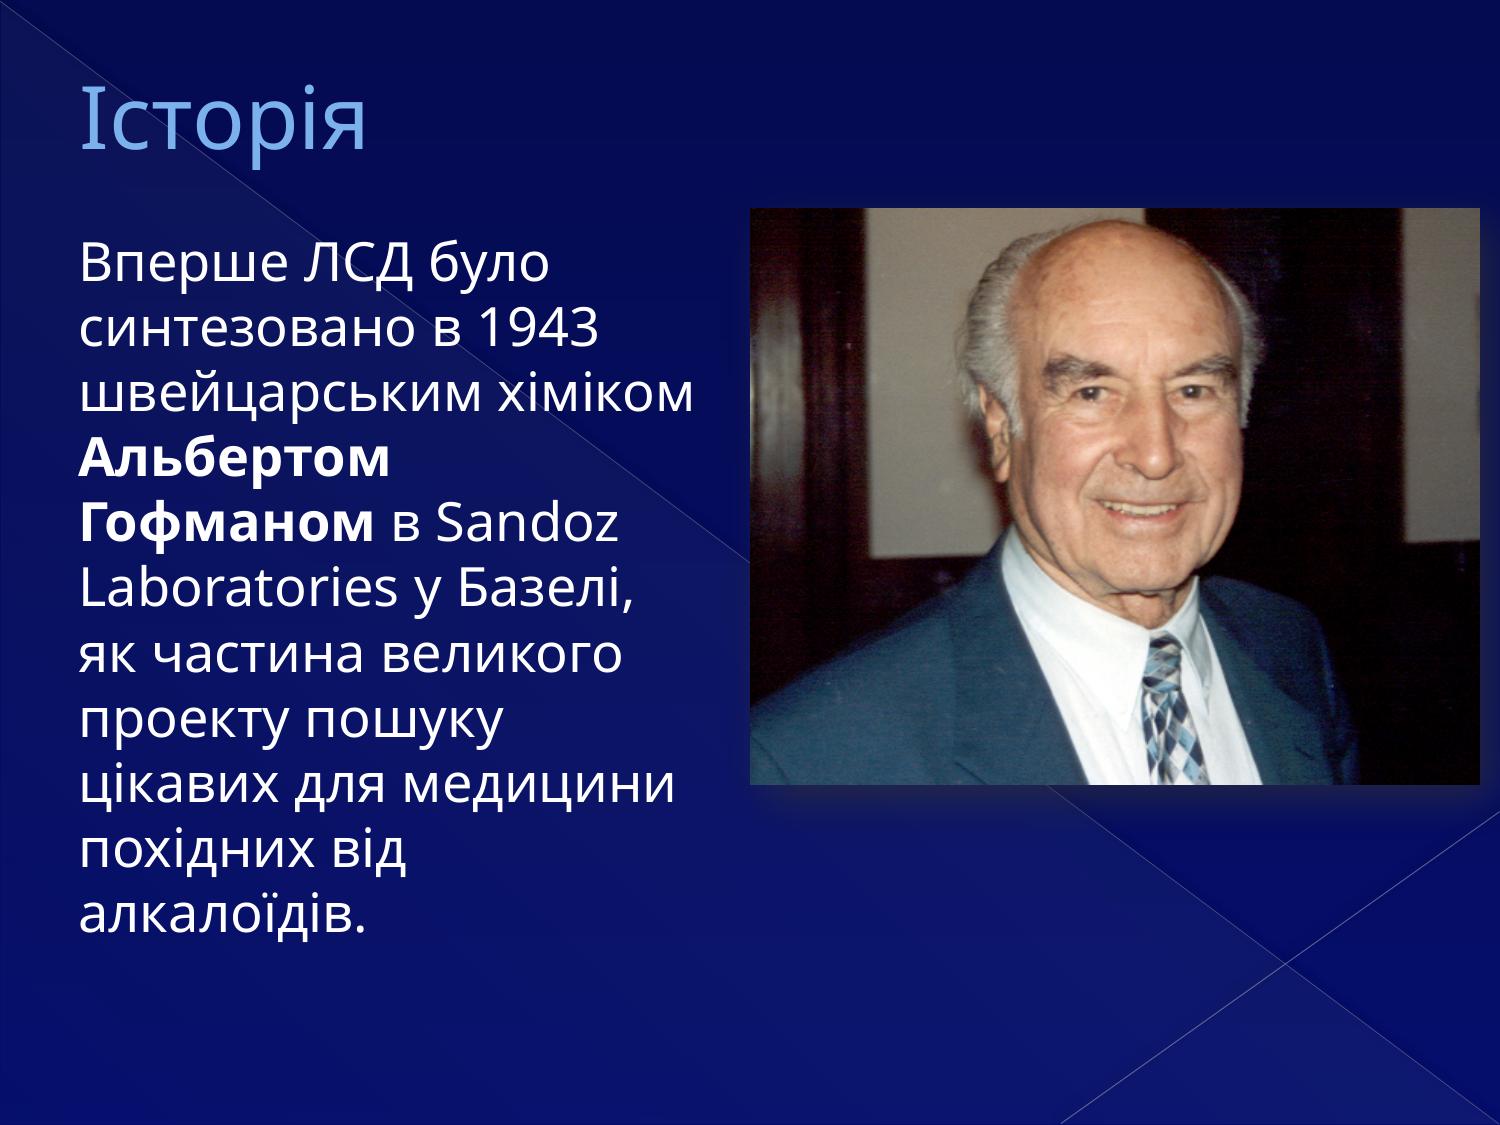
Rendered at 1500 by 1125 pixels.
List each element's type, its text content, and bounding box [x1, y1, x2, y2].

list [749, 207, 1480, 785]
list Вперше ЛСД було синтезовано в 1943 швейцарським хіміком Альбертом Гофманом в Sandoz Laboratories у Базелі, як частина великого проекту пошуку цікавих для медицини похідних від алкалоїдів. [53, 219, 716, 963]
title Історія [64, 0, 1415, 230]
